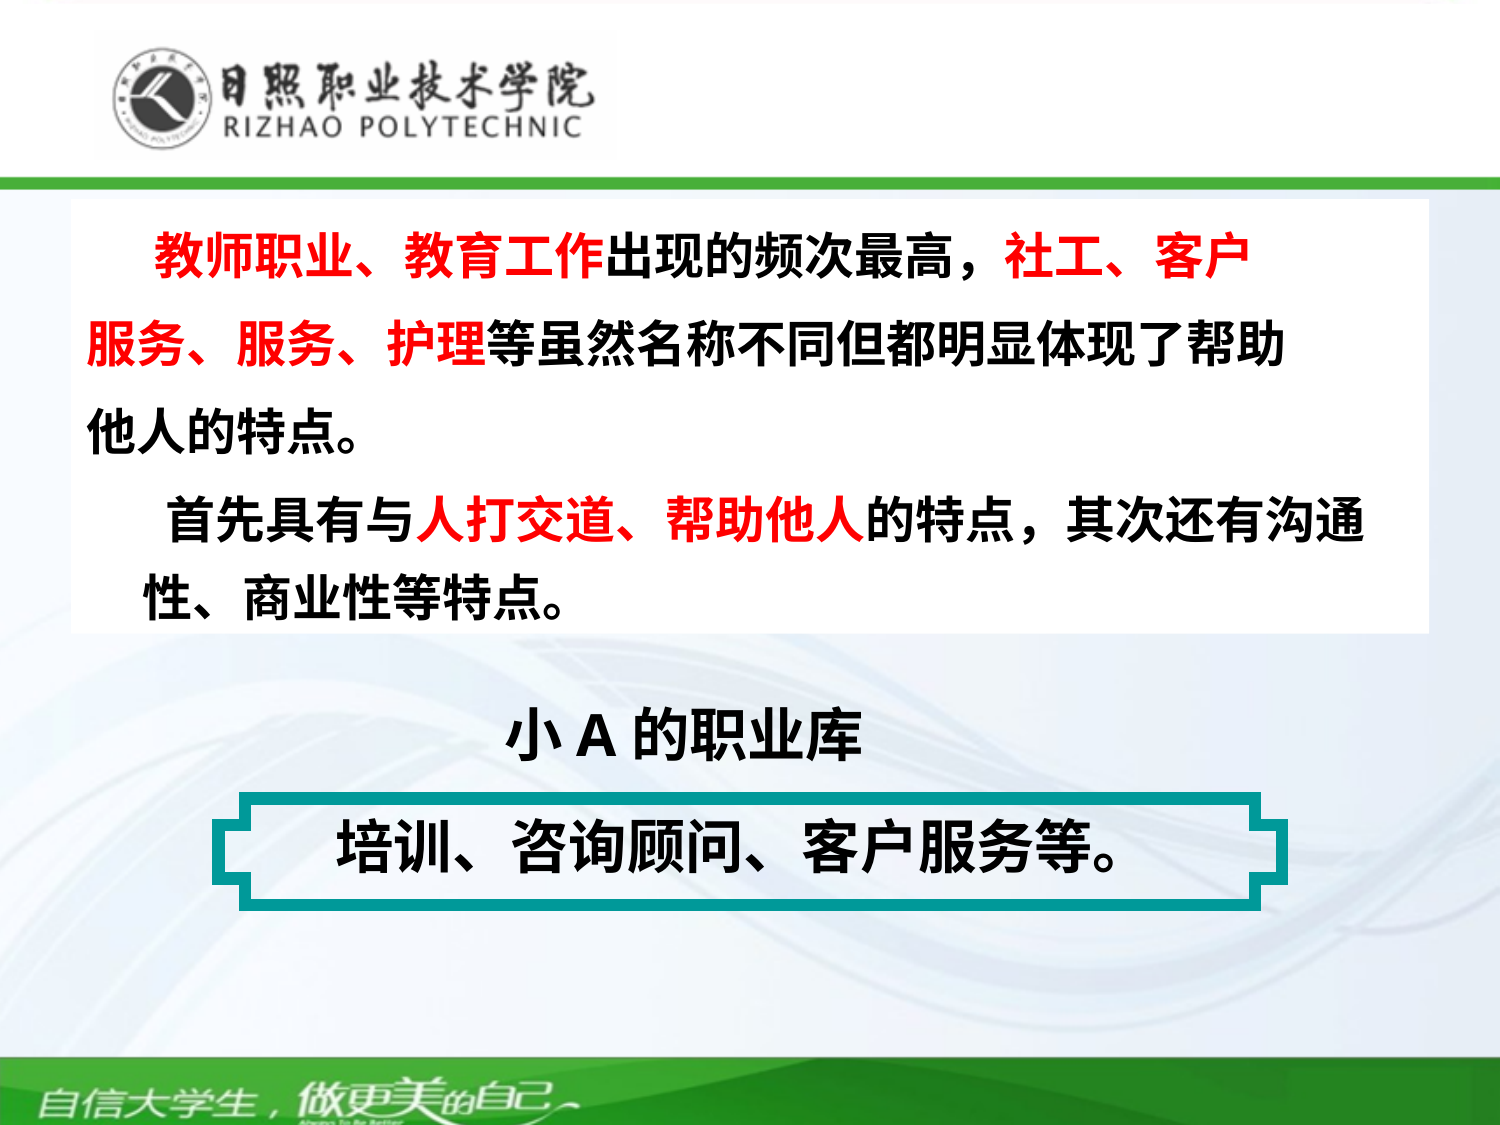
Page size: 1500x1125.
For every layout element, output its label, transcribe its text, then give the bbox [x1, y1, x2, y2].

text_box 教师职业、教育工作出现的频次最高，社工、客户 服务、服务、护理等虽然名称不同但都明显体现了帮助 他人的特点。 首先具有与人打交道、帮助他人的特点，其次还有沟通性、商业性等特点。 [71, 199, 1430, 634]
picture [0, 0, 1500, 1125]
text_box 小A的职业库 [433, 704, 935, 775]
text_box 培训、咨询顾问、客户服务等。 [218, 798, 1282, 905]
